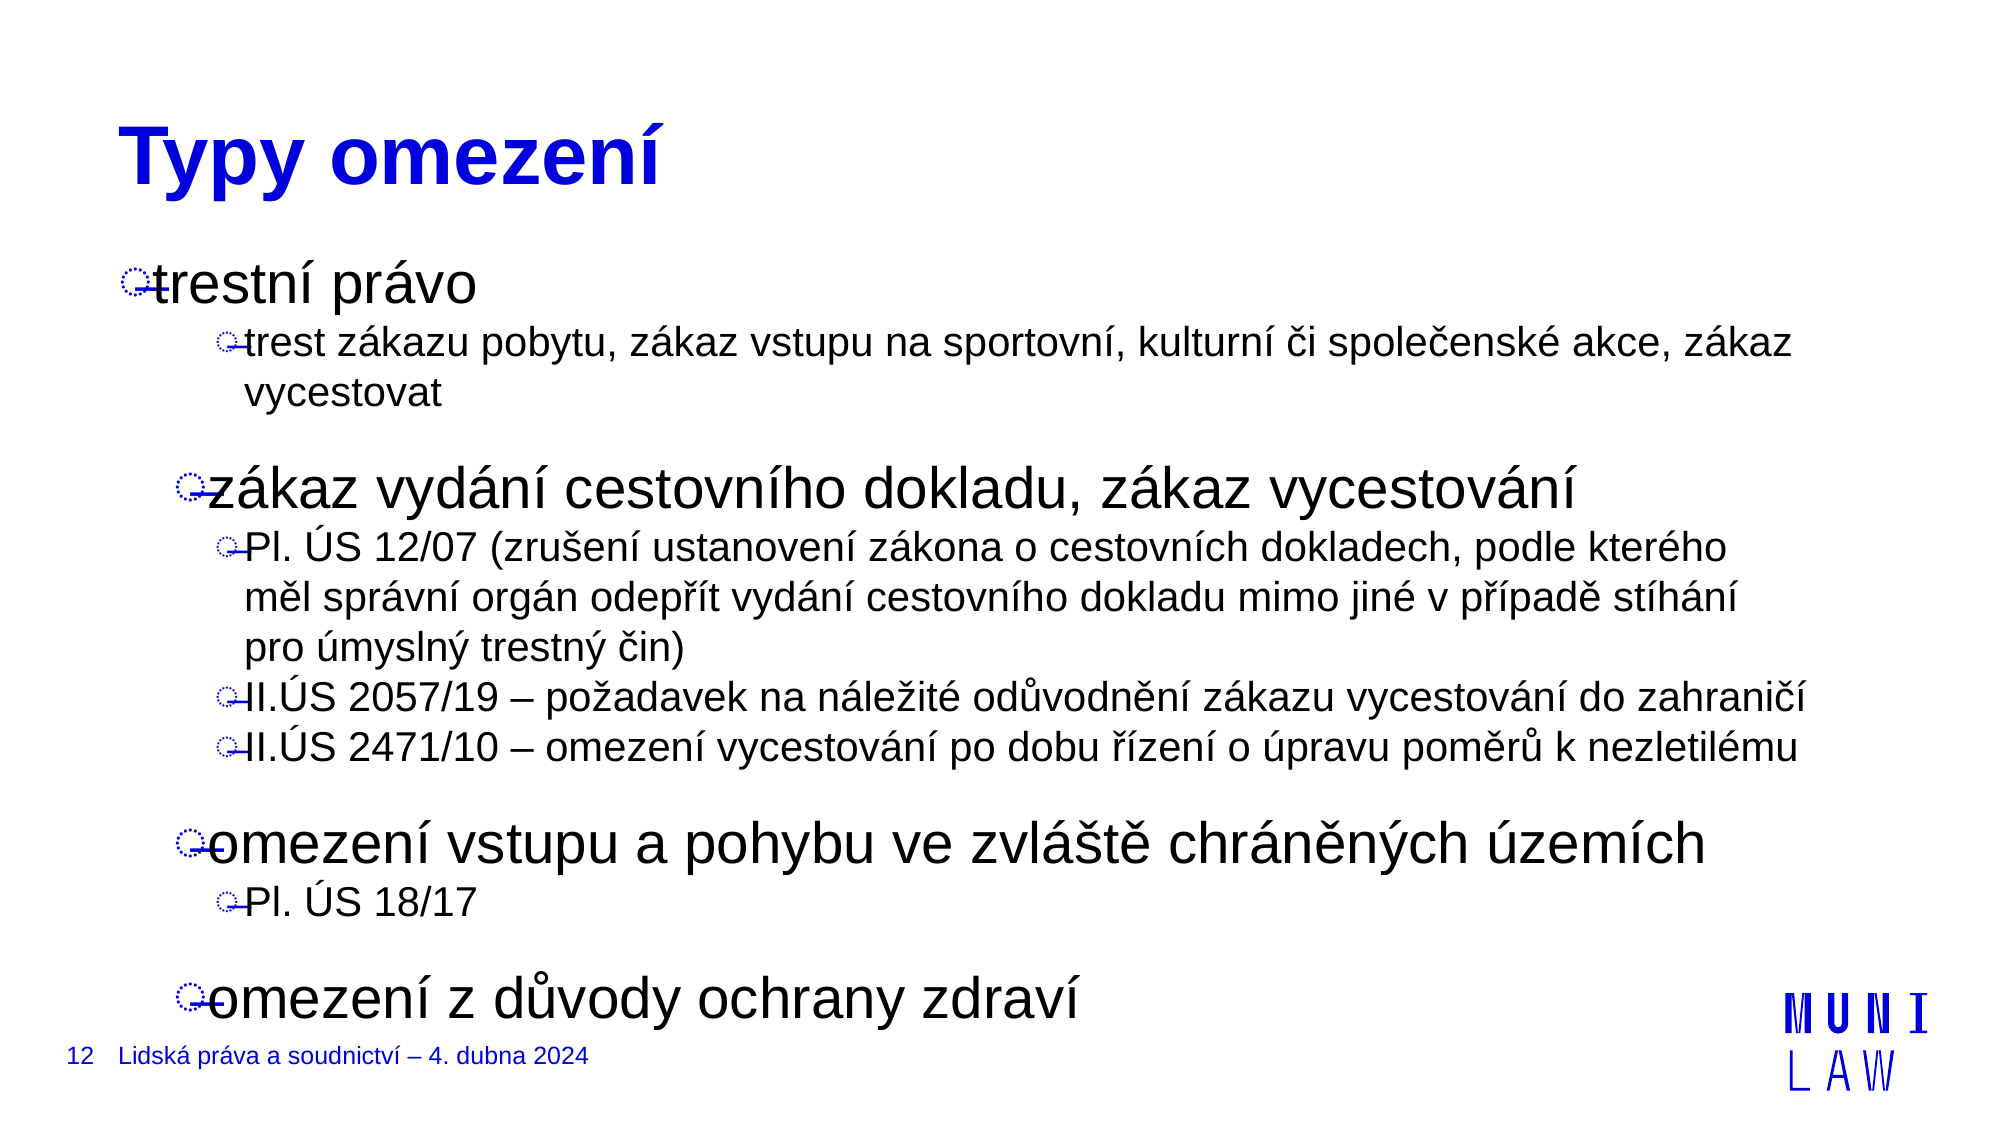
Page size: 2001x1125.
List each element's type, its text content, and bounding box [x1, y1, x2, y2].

title Typy omezení [118, 118, 1883, 193]
list trestní právo trest zákazu pobytu, zákaz vstupu na sportovní, kulturní či společenské akce, zákaz vycestovat zákaz vydání cestovního dokladu, zákaz vycestování Pl. ÚS 12/07 (zrušení ustanovení zákona o cestovních dokladech, podle kterého měl správní orgán odepřít vydání cestovního dokladu mimo jiné v případě stíhání pro úmyslný trestný čin) II.ÚS 2057/19 – požadavek na náležité odůvodnění zákazu vycestování do zahraničí II.ÚS 2471/10 – omezení vycestování po dobu řízení o úpravu poměrů k nezletilému omezení vstupu a pohybu ve zvláště chráněných územích Pl. ÚS 18/17 omezení z důvody ochrany zdraví [106, 244, 1875, 1034]
slide_number 12 [66, 1033, 108, 1076]
footer Lidská práva a soudnictví – 4. dubna 2024 [118, 1033, 1418, 1076]
